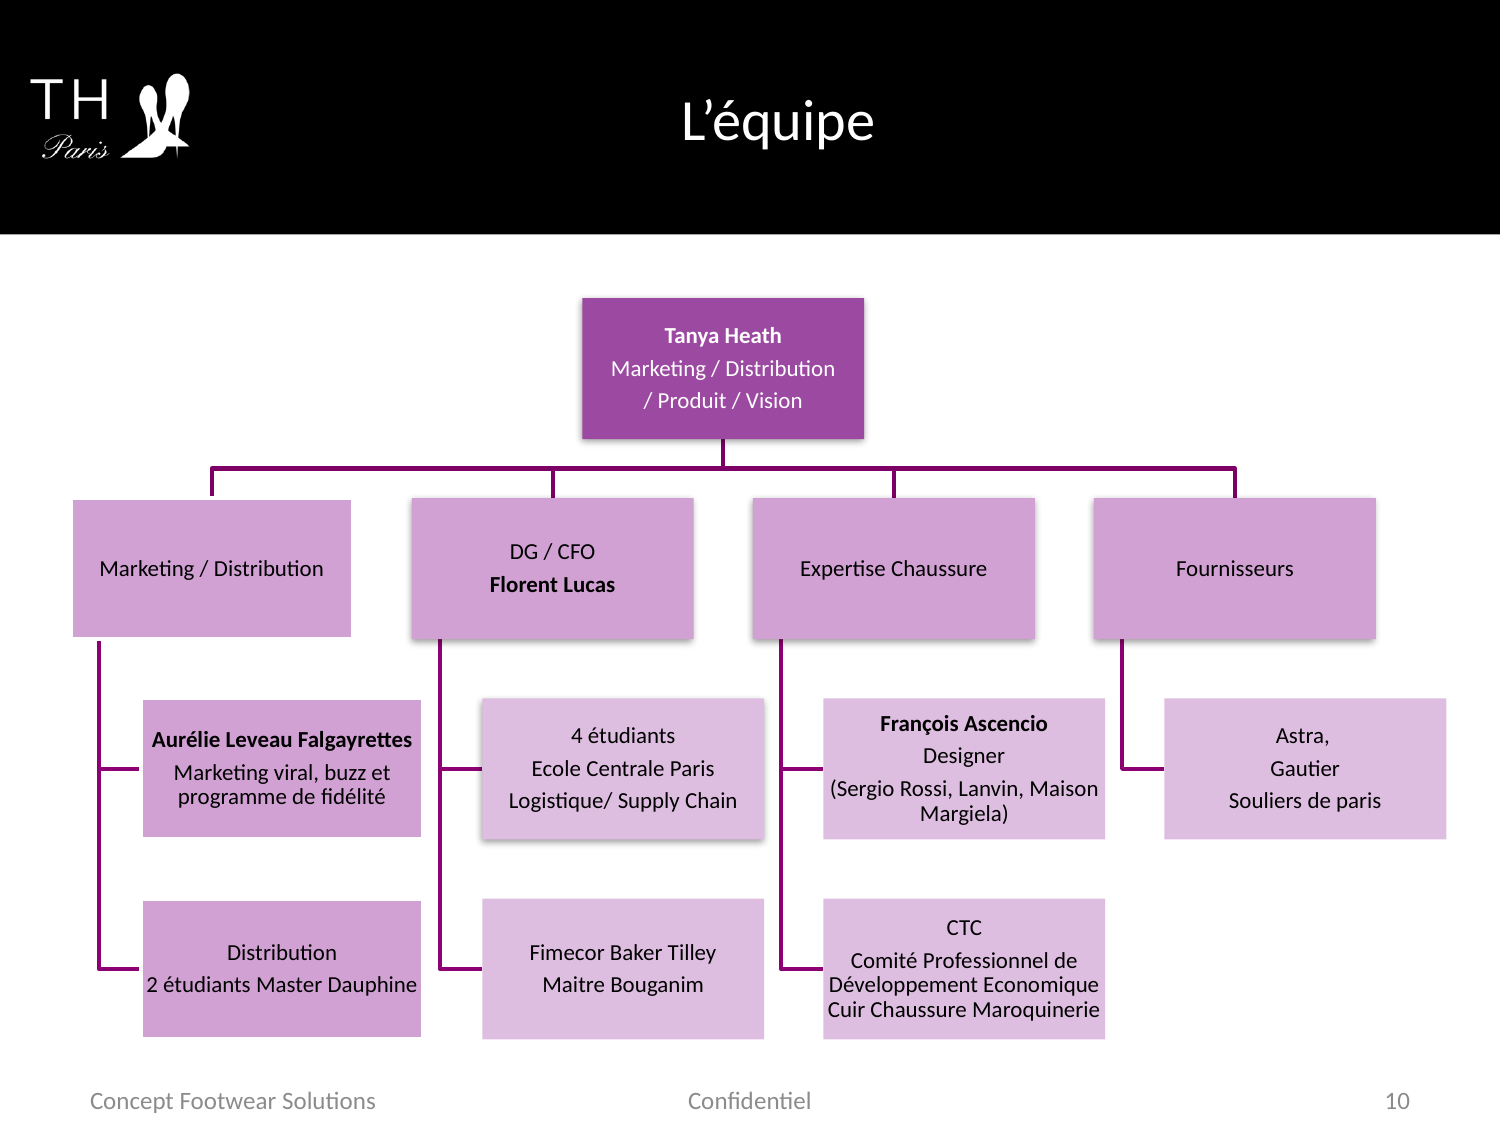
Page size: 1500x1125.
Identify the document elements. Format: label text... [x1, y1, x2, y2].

slide_number Concept Footwear Solutions [75, 1069, 425, 1125]
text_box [70, 278, 1448, 1059]
footer Confidentiel [512, 1069, 988, 1125]
picture [5, 48, 140, 185]
slide_number 10 [1074, 1069, 1425, 1125]
title L’équipe [140, 23, 1430, 212]
